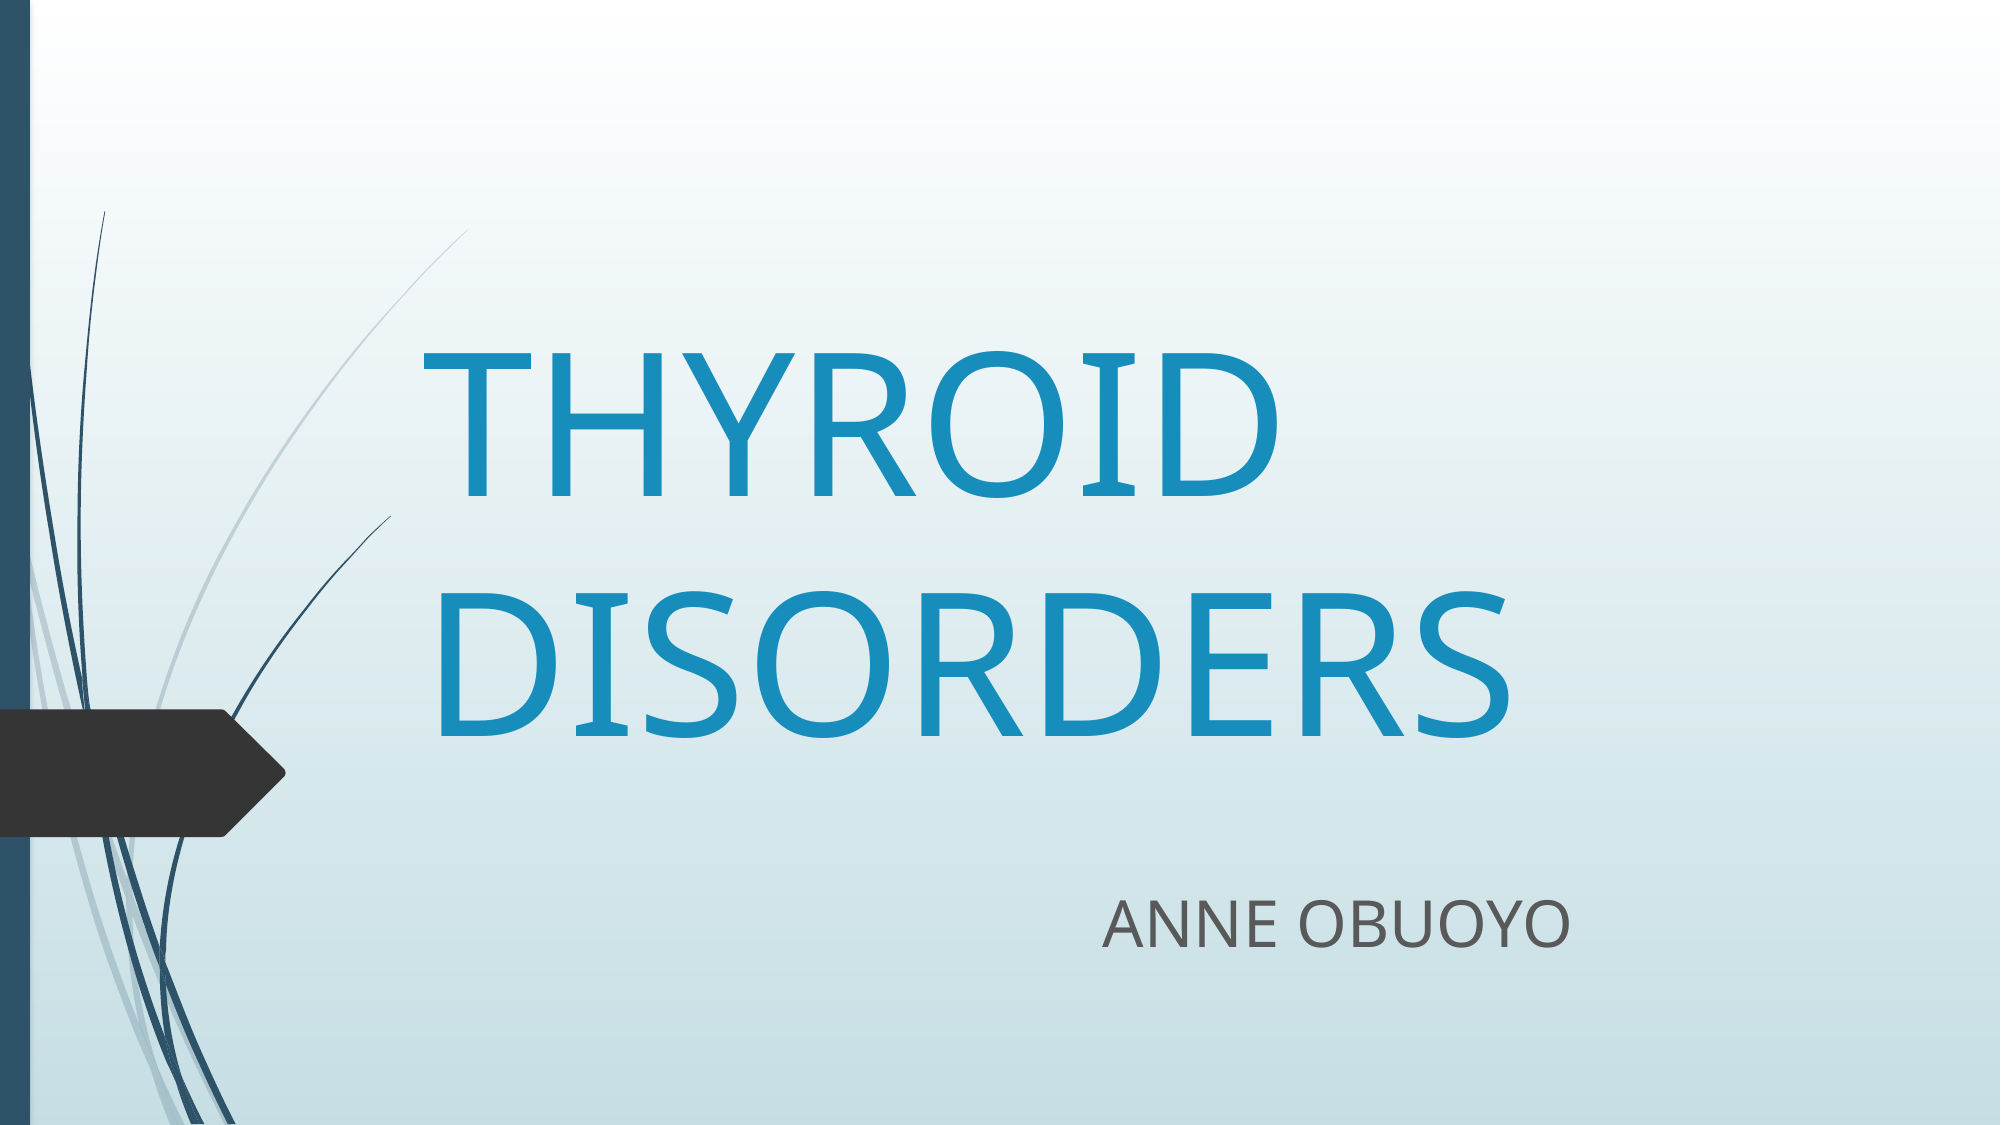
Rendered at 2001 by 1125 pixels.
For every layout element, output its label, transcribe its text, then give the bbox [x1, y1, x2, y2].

title THYROID DISORDERS [407, 126, 1888, 784]
subtitle ANNE OBUOYO [424, 783, 1888, 969]
